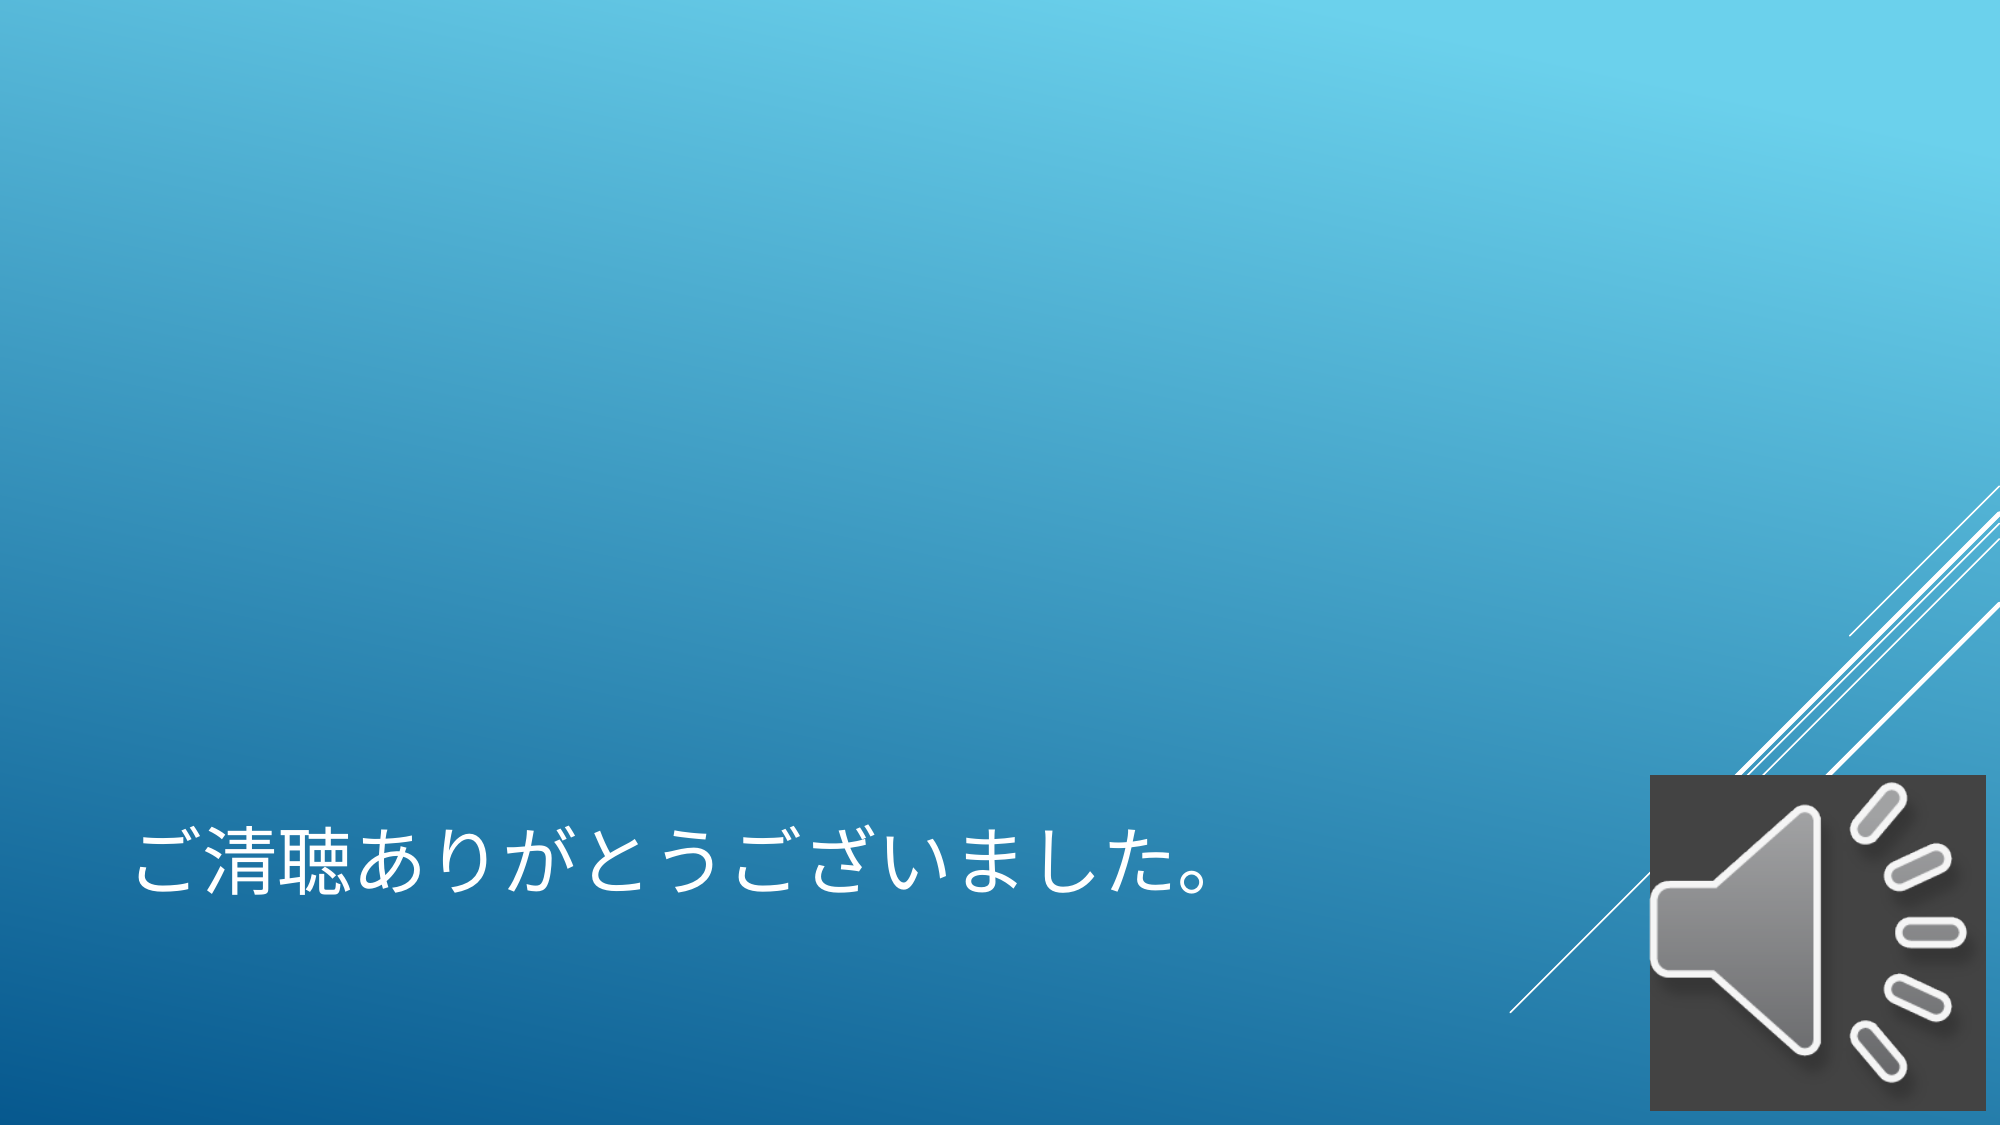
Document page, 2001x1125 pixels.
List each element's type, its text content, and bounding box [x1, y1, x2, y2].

title ご清聴ありがとうございました。 [112, 736, 1513, 984]
picture [1648, 773, 1987, 1112]
